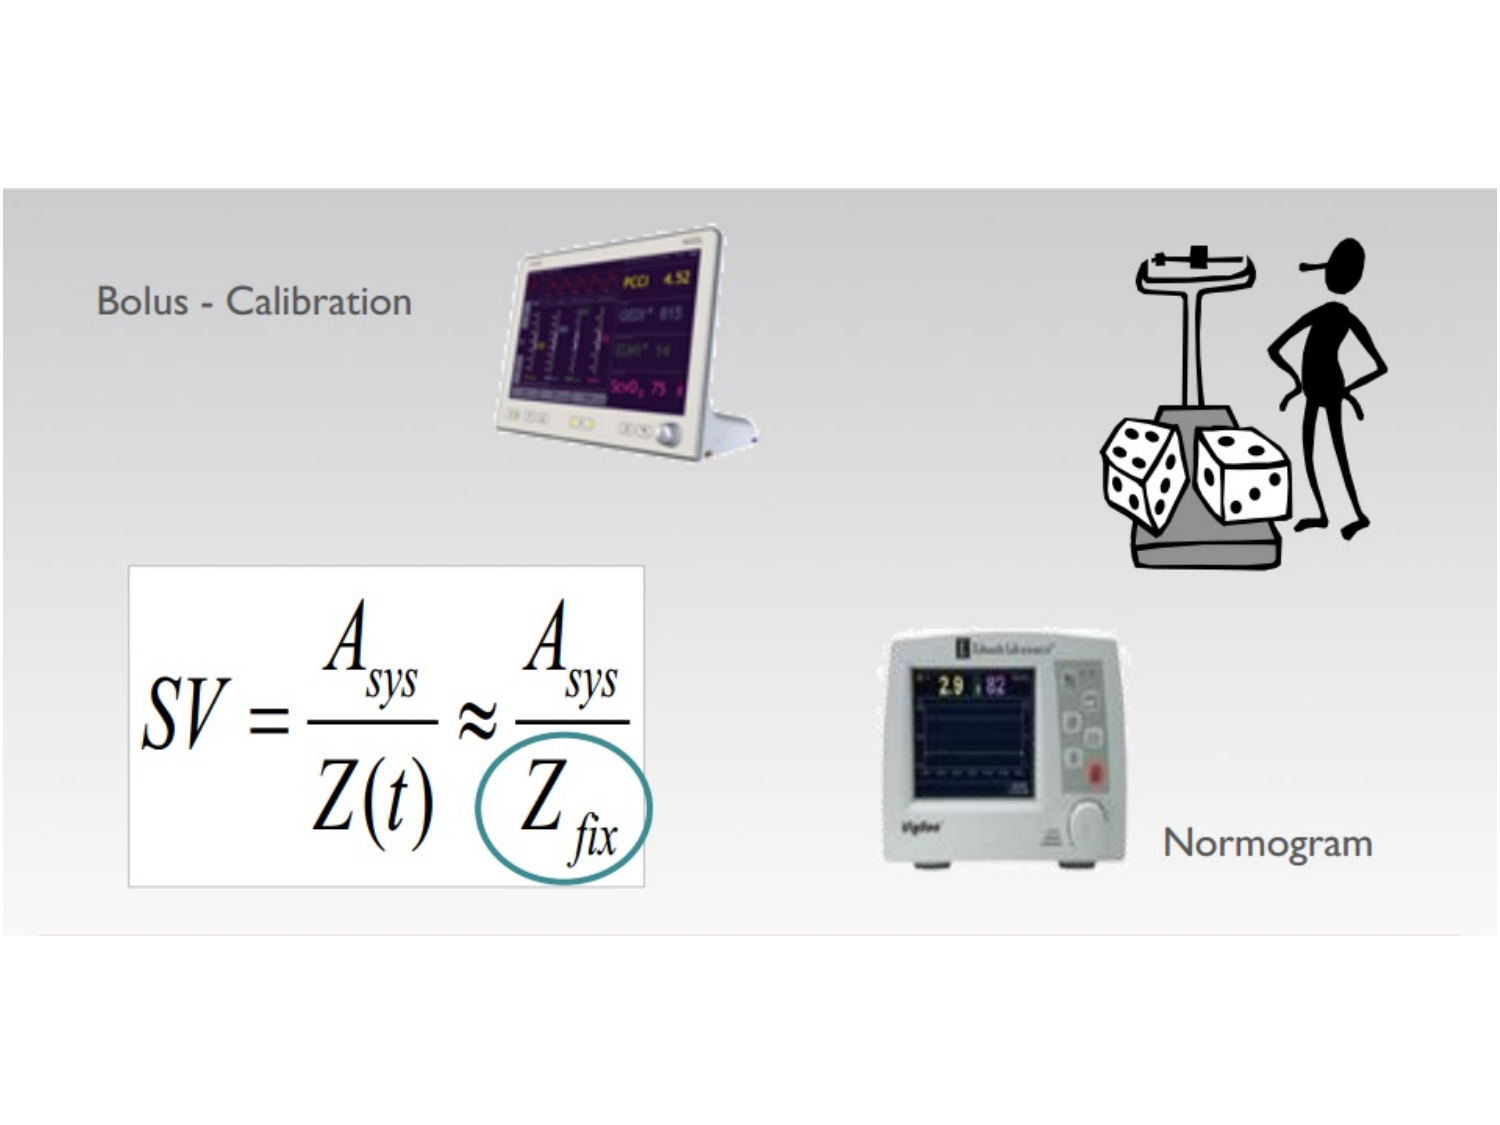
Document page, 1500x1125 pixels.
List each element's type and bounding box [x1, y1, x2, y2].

picture [2, 188, 1498, 937]
